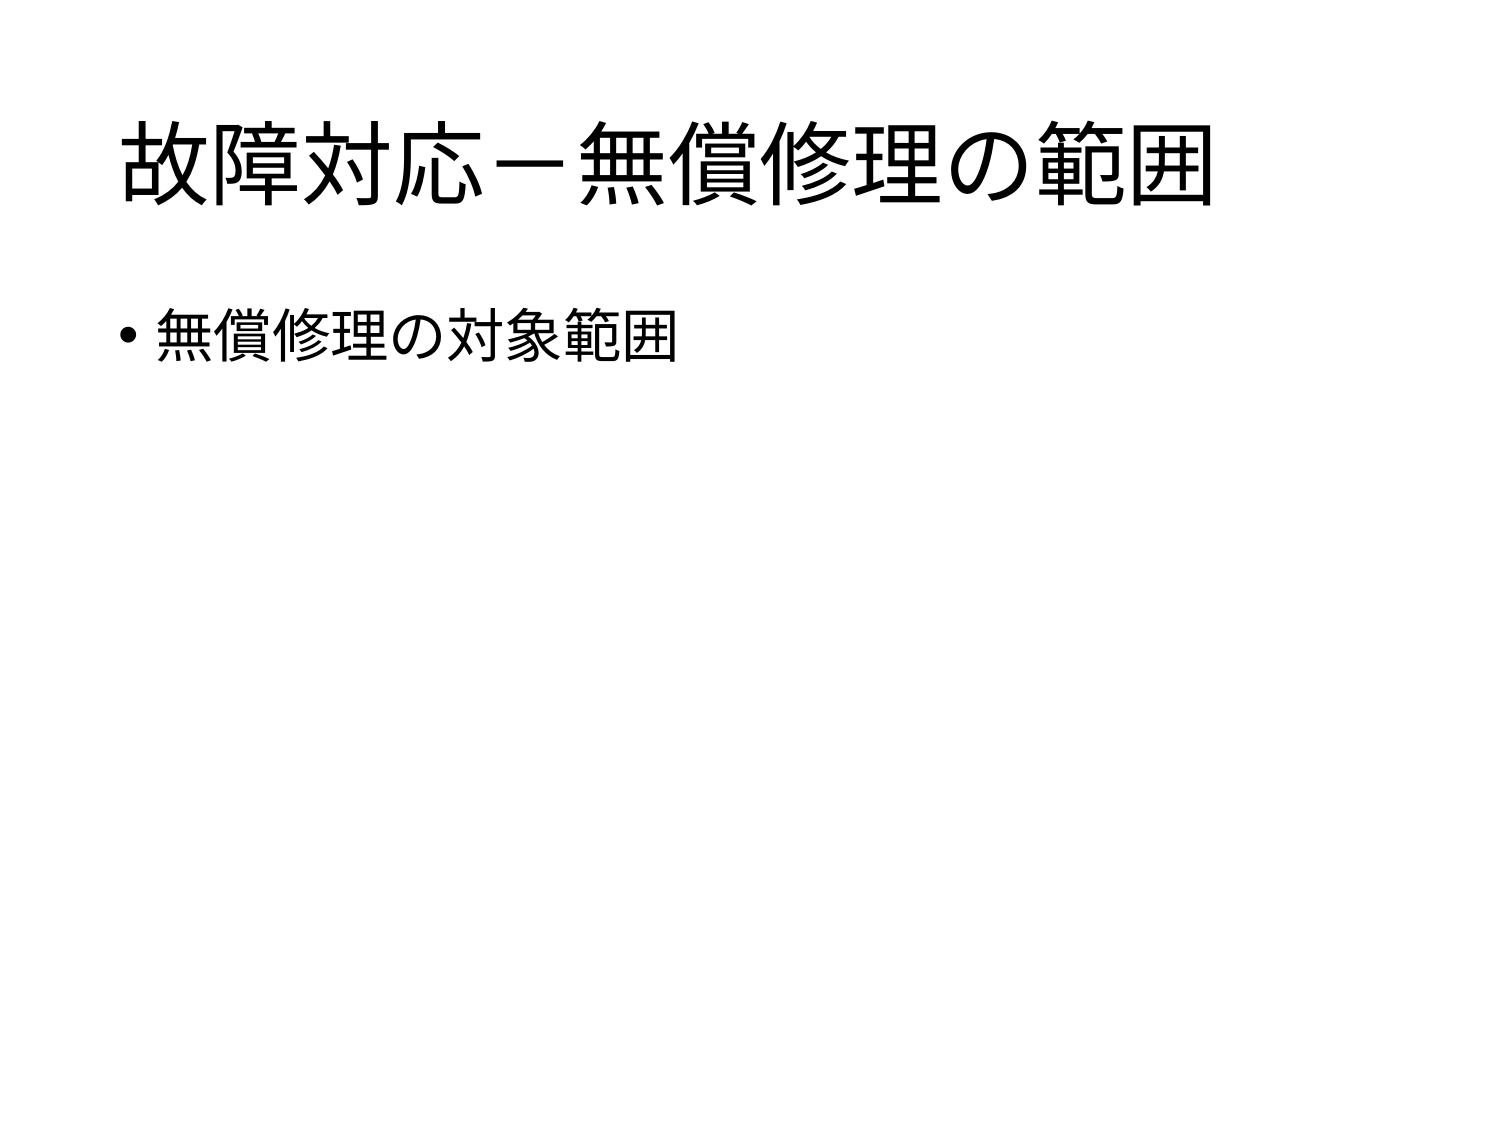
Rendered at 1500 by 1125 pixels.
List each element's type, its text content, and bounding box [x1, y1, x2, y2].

list 無償修理の対象範囲 [103, 299, 1397, 1014]
title 故障対応－無償修理の範囲 [103, 59, 1397, 278]
